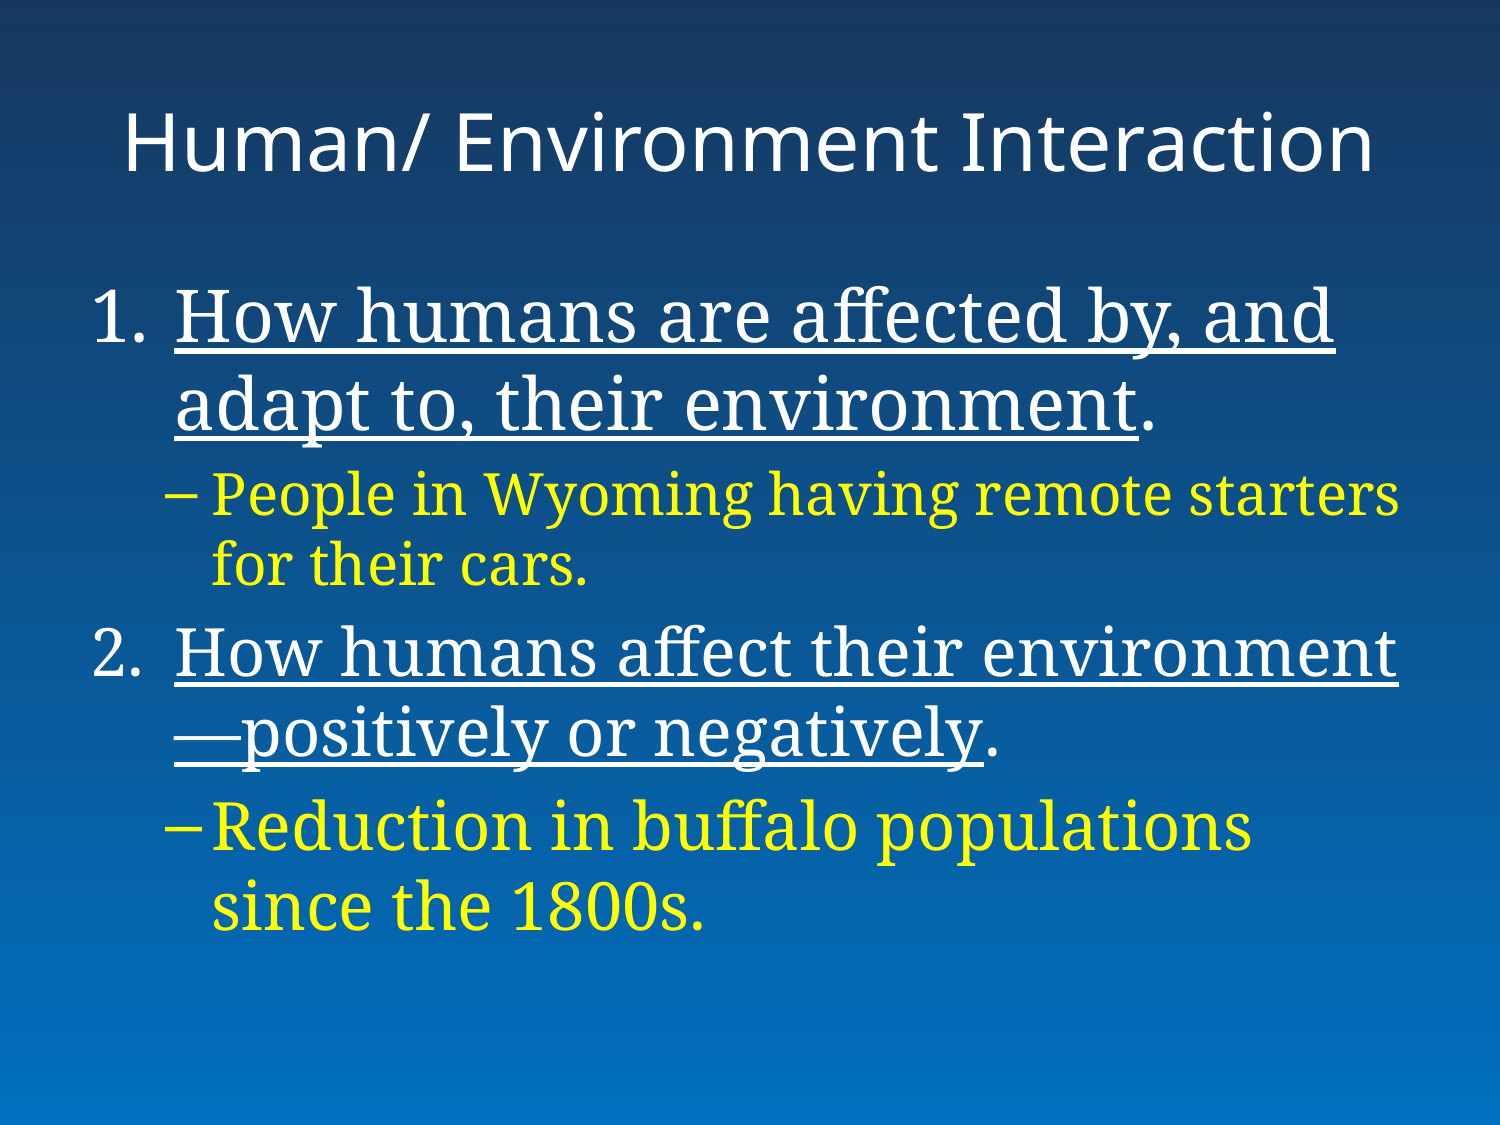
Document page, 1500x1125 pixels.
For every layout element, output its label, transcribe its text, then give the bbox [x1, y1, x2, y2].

title Human/ Environment Interaction [75, 45, 1425, 233]
list How humans are affected by, and adapt to, their environment. People in Wyoming having remote starters for their cars. How humans affect their environment—positively or negatively. Reduction in buffalo populations since the 1800s. [75, 262, 1425, 1005]
